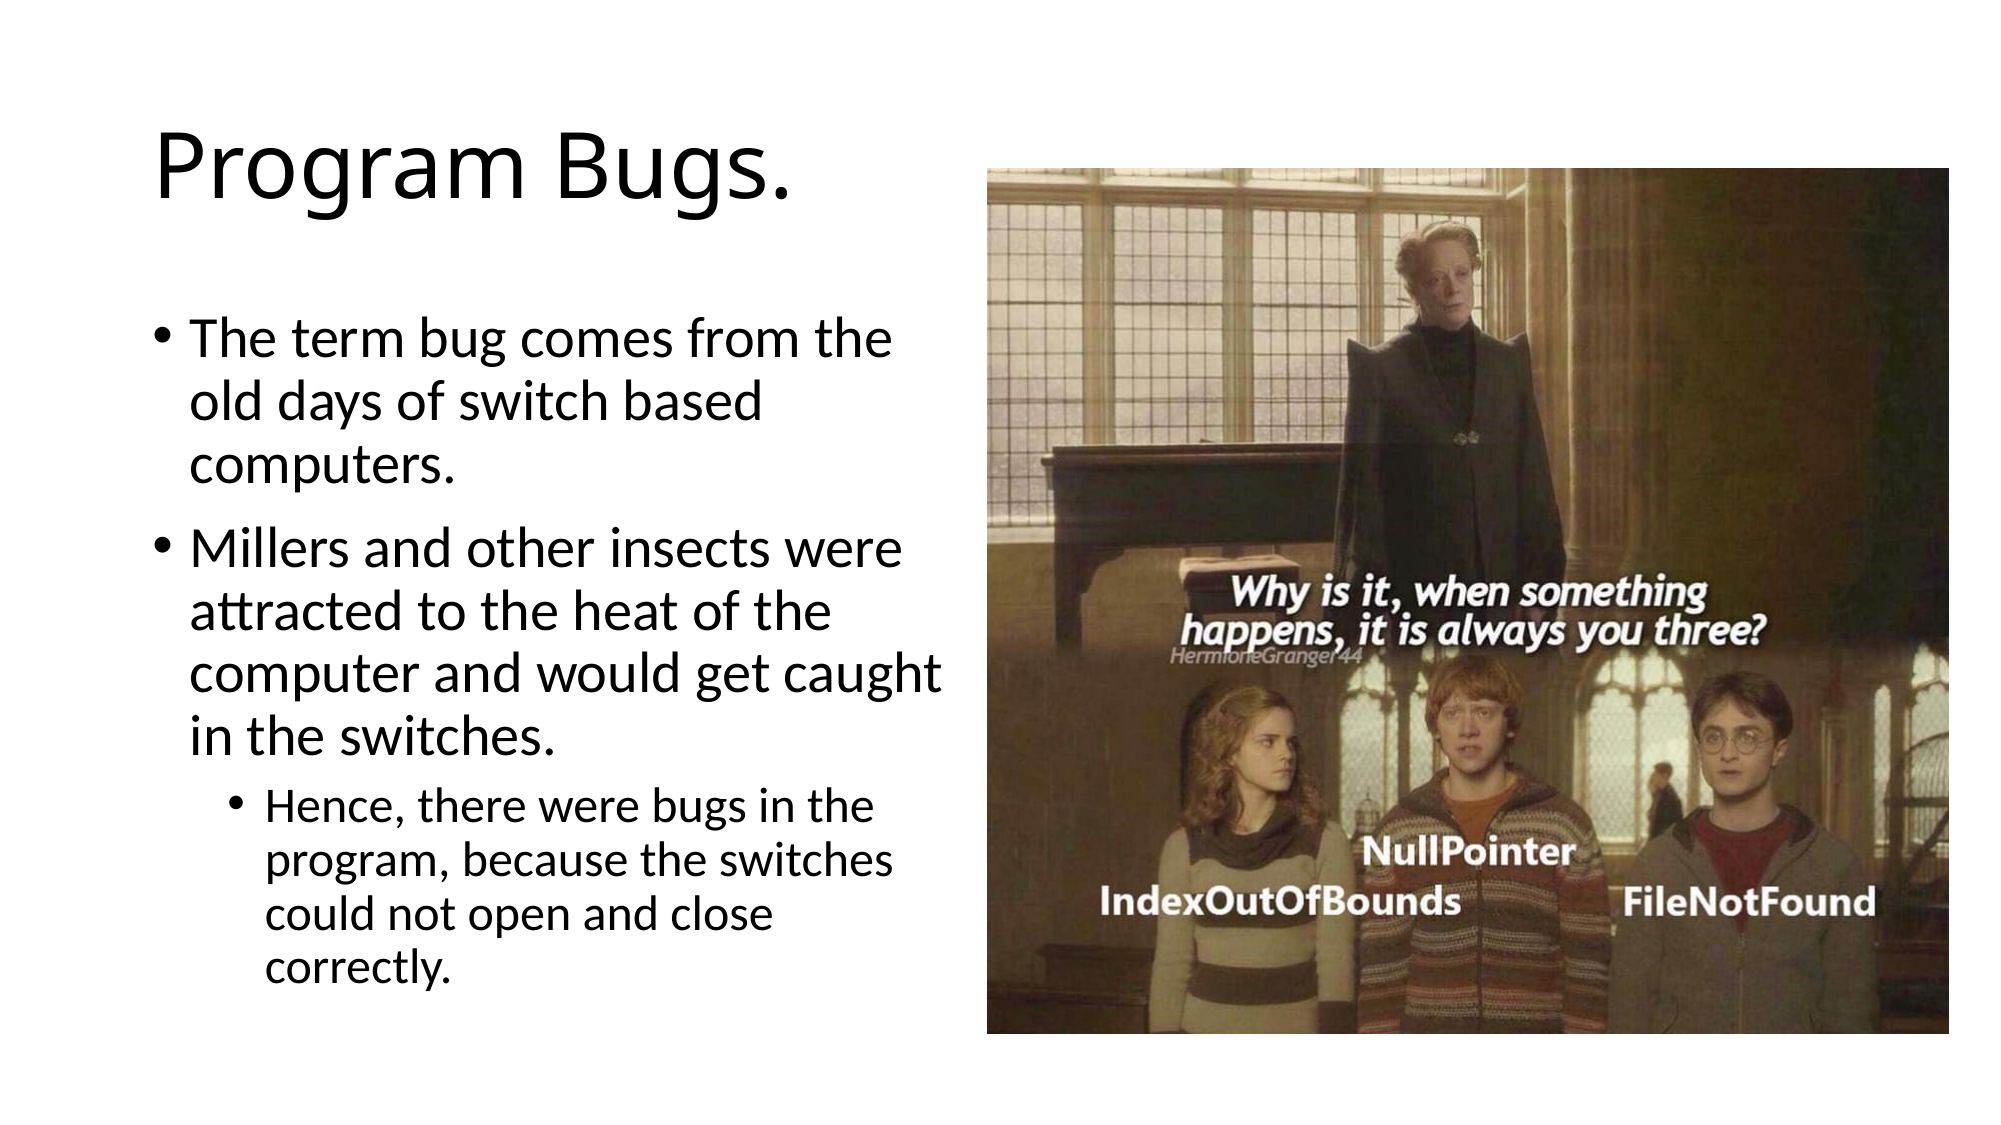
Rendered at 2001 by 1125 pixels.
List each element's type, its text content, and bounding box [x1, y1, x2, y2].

title Program Bugs. [137, 59, 1863, 278]
list The term bug comes from the old days of switch based computers. Millers and other insects were attracted to the heat of the computer and would get caught in the switches. Hence, there were bugs in the program, because the switches could not open and close correctly. [137, 299, 987, 1014]
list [987, 168, 1949, 1034]
